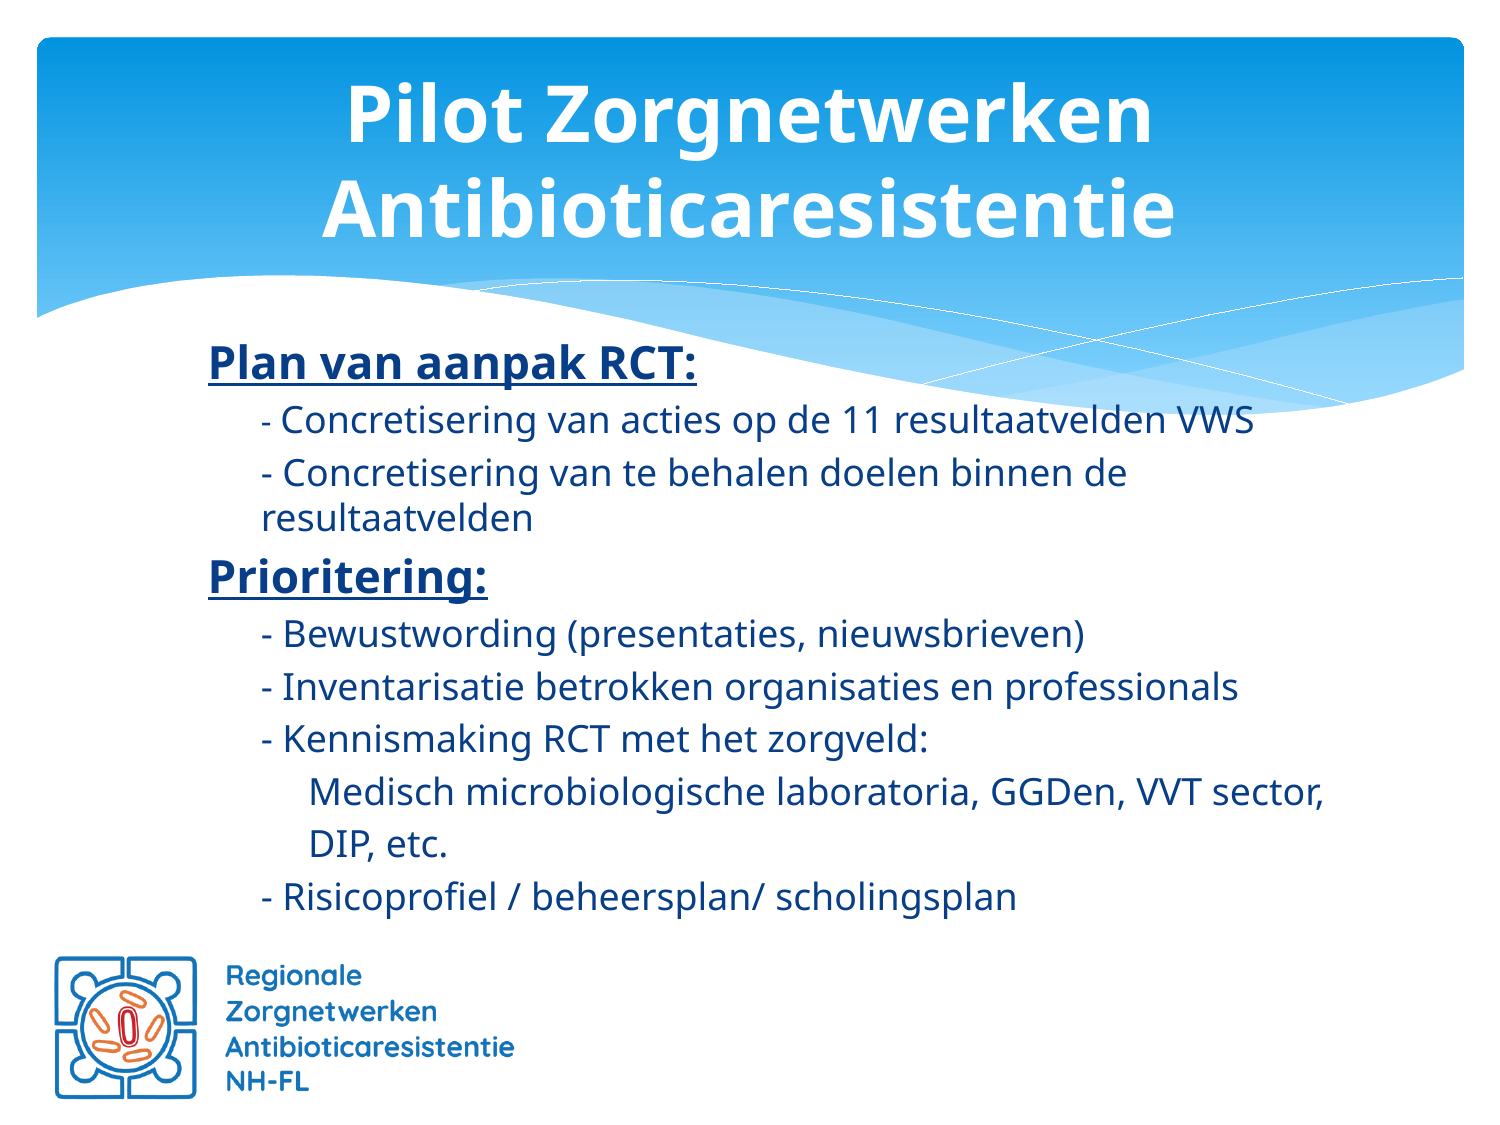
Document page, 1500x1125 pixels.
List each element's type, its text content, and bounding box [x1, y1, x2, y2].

list Plan van aanpak RCT: - Concretisering van acties op de 11 resultaatvelden VWS - Concretisering van te behalen doelen binnen de resultaatvelden Prioritering: - Bewustwording (presentaties, nieuwsbrieven) - Inventarisatie betrokken organisaties en professionals - Kennismaking RCT met het zorgveld: Medisch microbiologische laboratoria, GGDen, VVT sector, DIP, etc. - Risicoprofiel / beheersplan/ scholingsplan [143, 326, 1359, 935]
title Pilot Zorgnetwerken Antibioticaresistentie [75, 55, 1425, 261]
picture [29, 934, 525, 1123]
